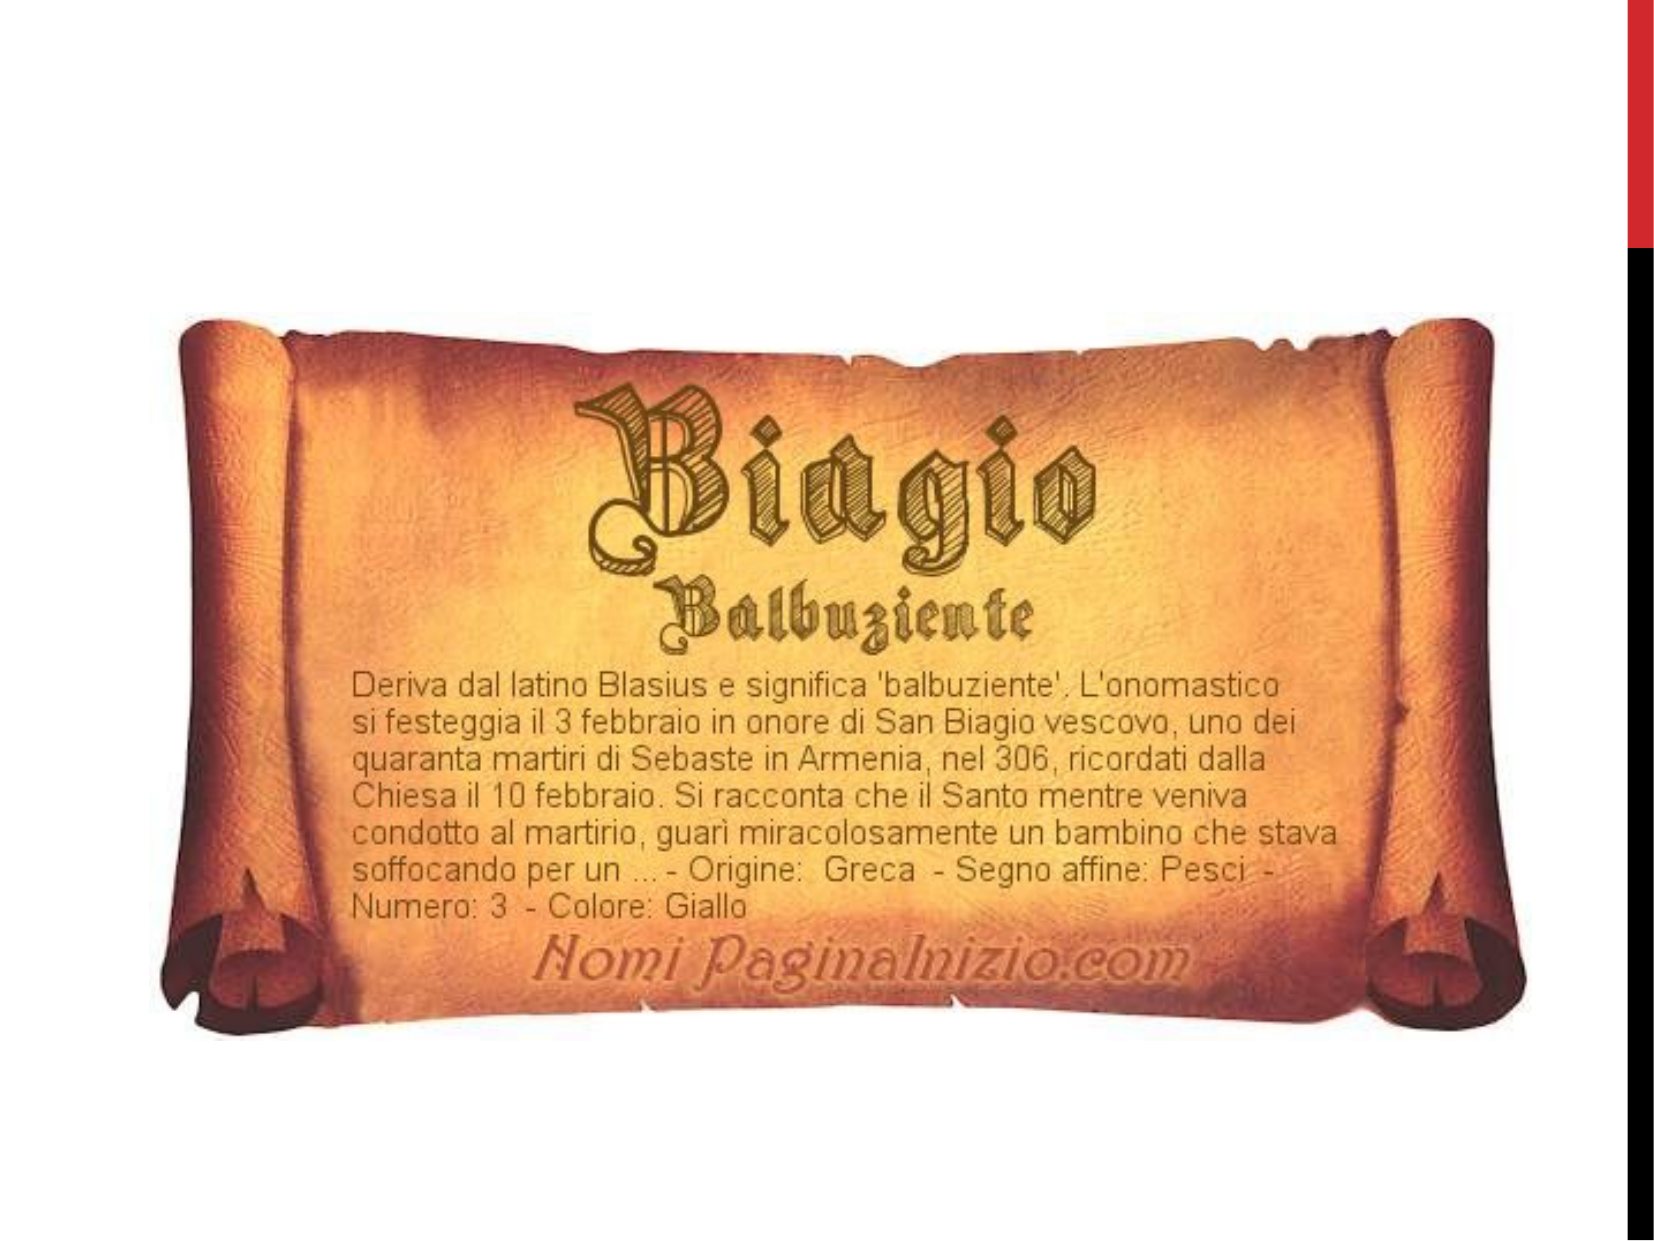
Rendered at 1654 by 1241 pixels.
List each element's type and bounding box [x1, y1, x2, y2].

picture [148, 312, 1532, 1042]
